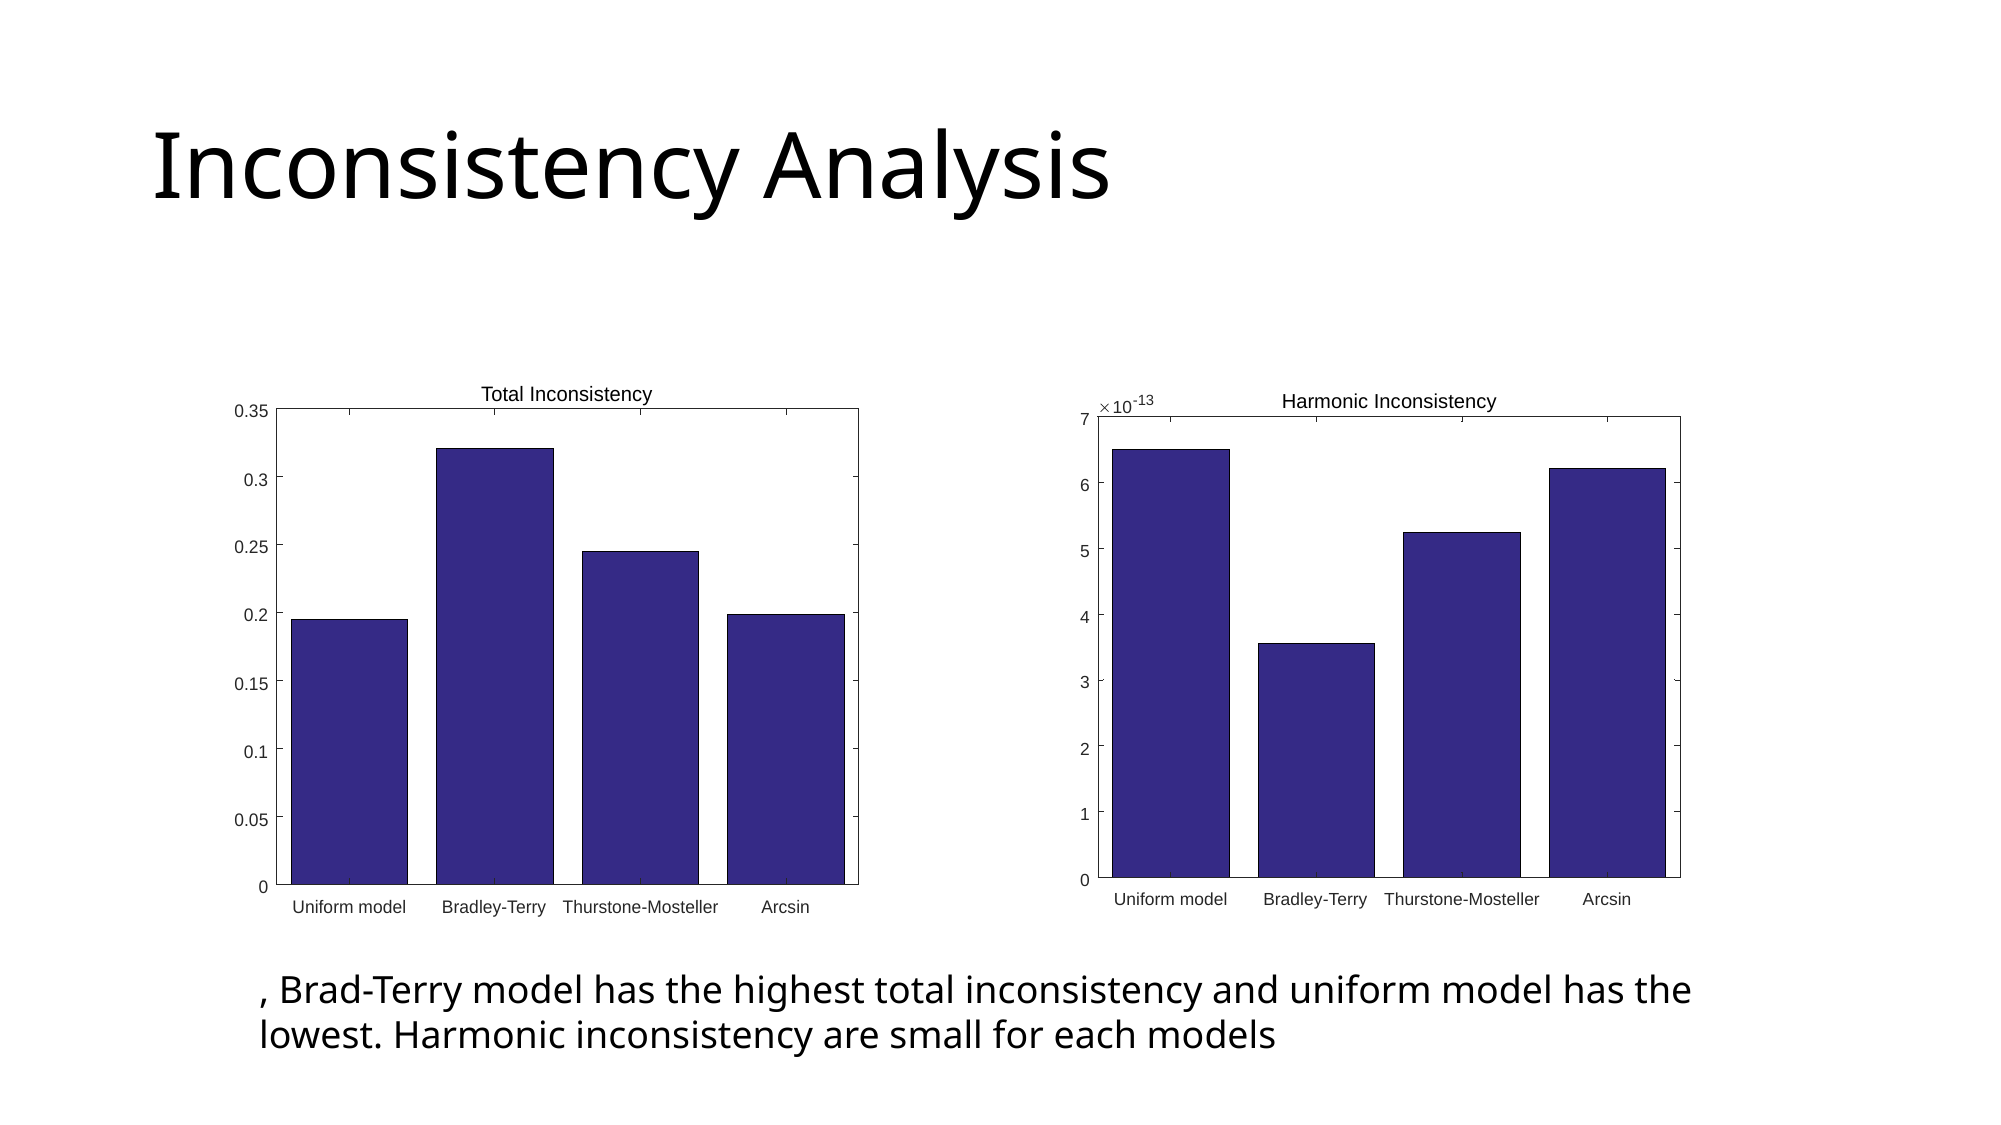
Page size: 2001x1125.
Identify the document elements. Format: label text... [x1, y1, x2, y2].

text_box , Brad-Terry model has the highest total inconsistency and uniform model has the lowest. Harmonic inconsistency are small for each models [244, 958, 1797, 1064]
title Inconsistency Analysis [137, 59, 1863, 278]
picture [178, 365, 929, 948]
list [999, 374, 1751, 939]
